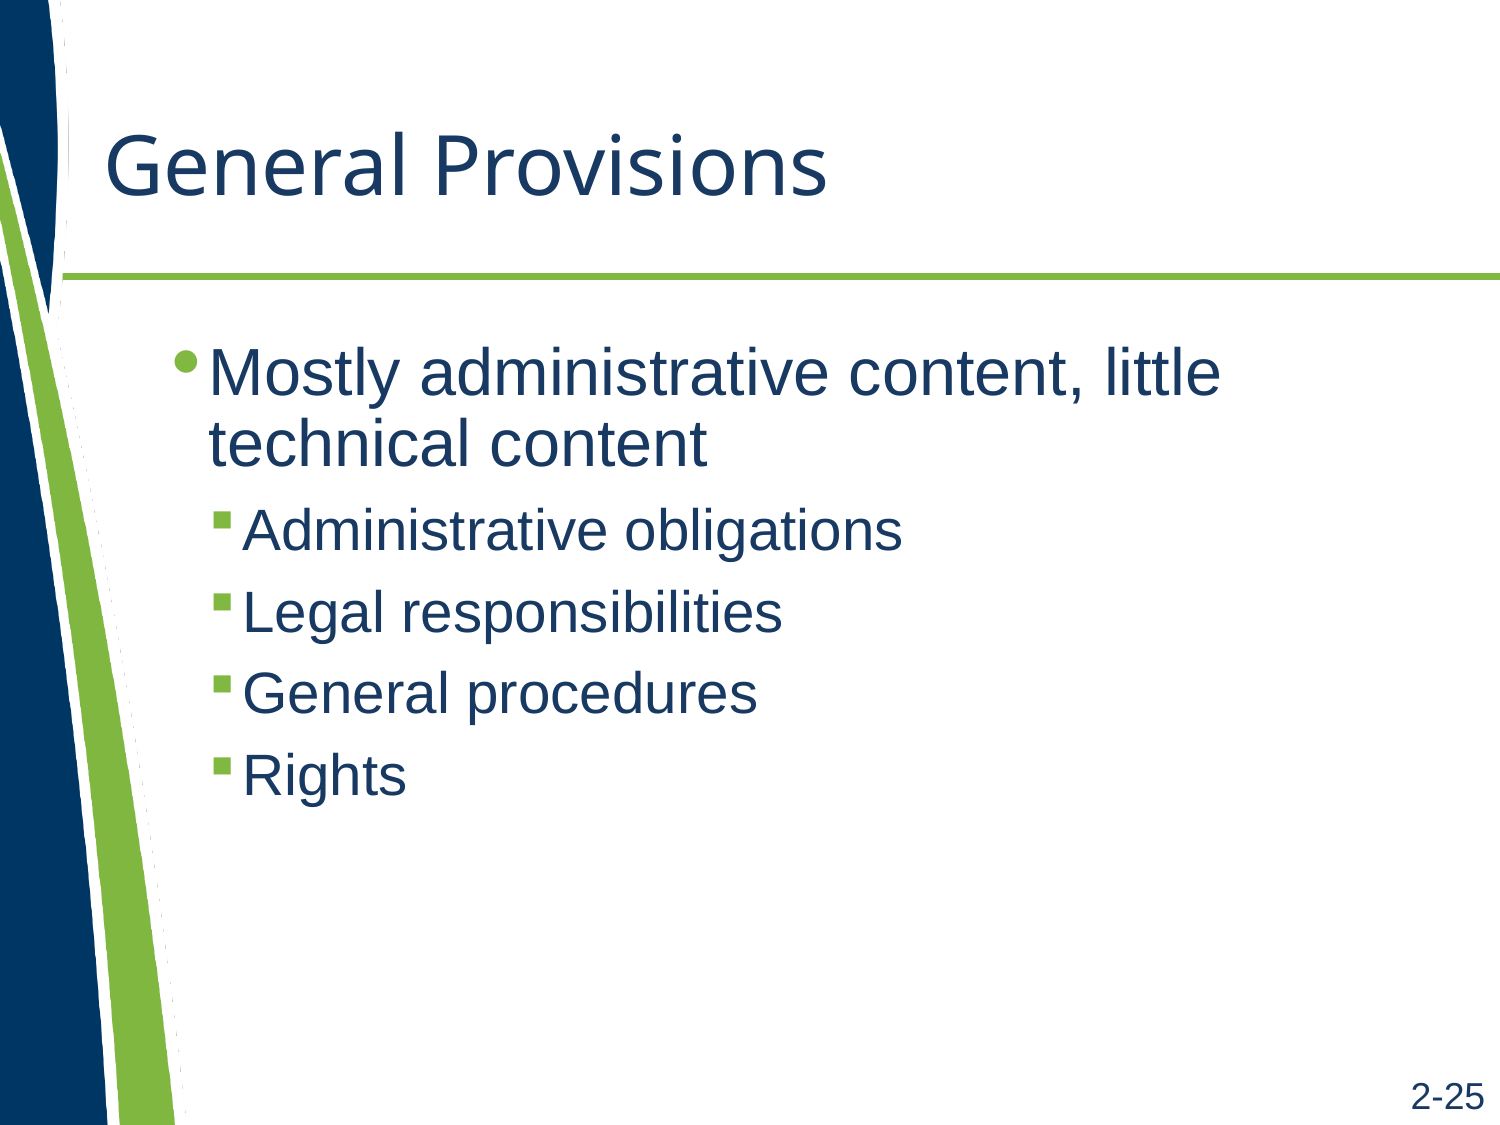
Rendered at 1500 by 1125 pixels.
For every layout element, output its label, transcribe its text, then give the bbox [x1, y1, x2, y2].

title General Provisions [103, 59, 1397, 278]
list Mostly administrative content, little technical content Administrative obligations Legal responsibilities General procedures Rights [174, 337, 1344, 1024]
picture [0, 0, 198, 1125]
